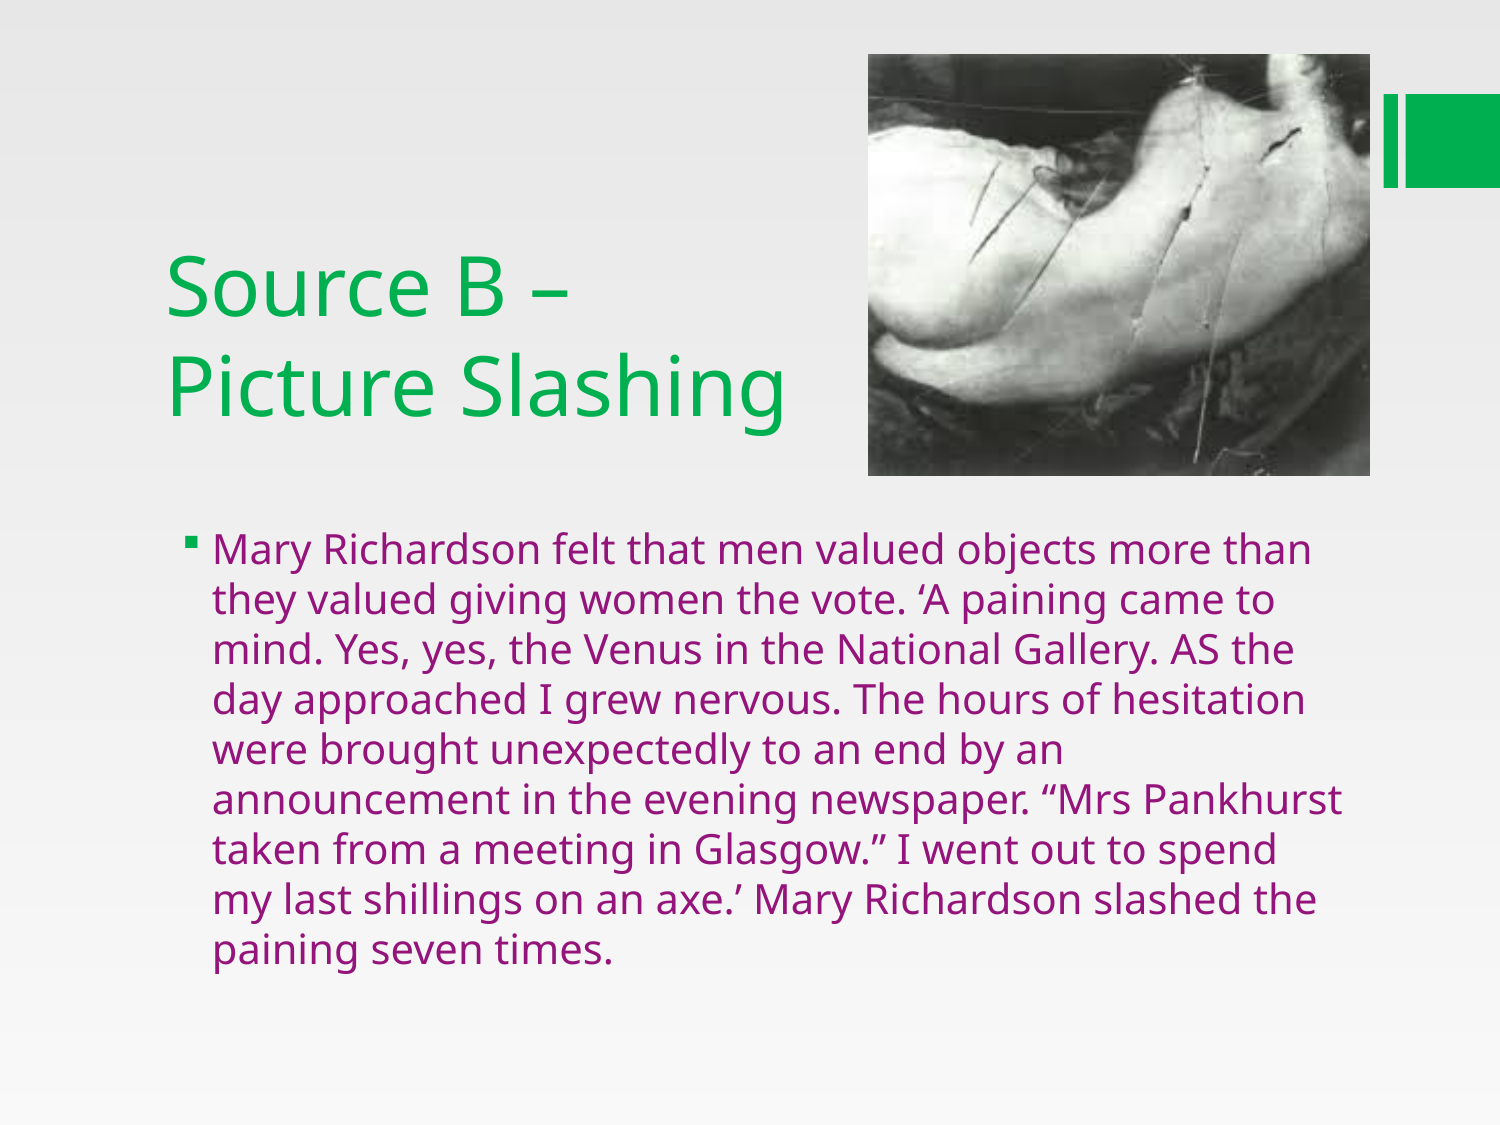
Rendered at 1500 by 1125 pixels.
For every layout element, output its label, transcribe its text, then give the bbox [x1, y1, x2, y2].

title Source B – Picture Slashing [150, 19, 857, 441]
picture [867, 53, 1370, 477]
list Mary Richardson felt that men valued objects more than they valued giving women the vote. ‘A paining came to mind. Yes, yes, the Venus in the National Gallery. AS the day approached I grew nervous. The hours of hesitation were brought unexpectedly to an end by an announcement in the evening newspaper. “Mrs Pankhurst taken from a meeting in Glasgow.” I went out to spend my last shillings on an axe.’ Mary Richardson slashed the paining seven times. [159, 515, 1360, 1096]
